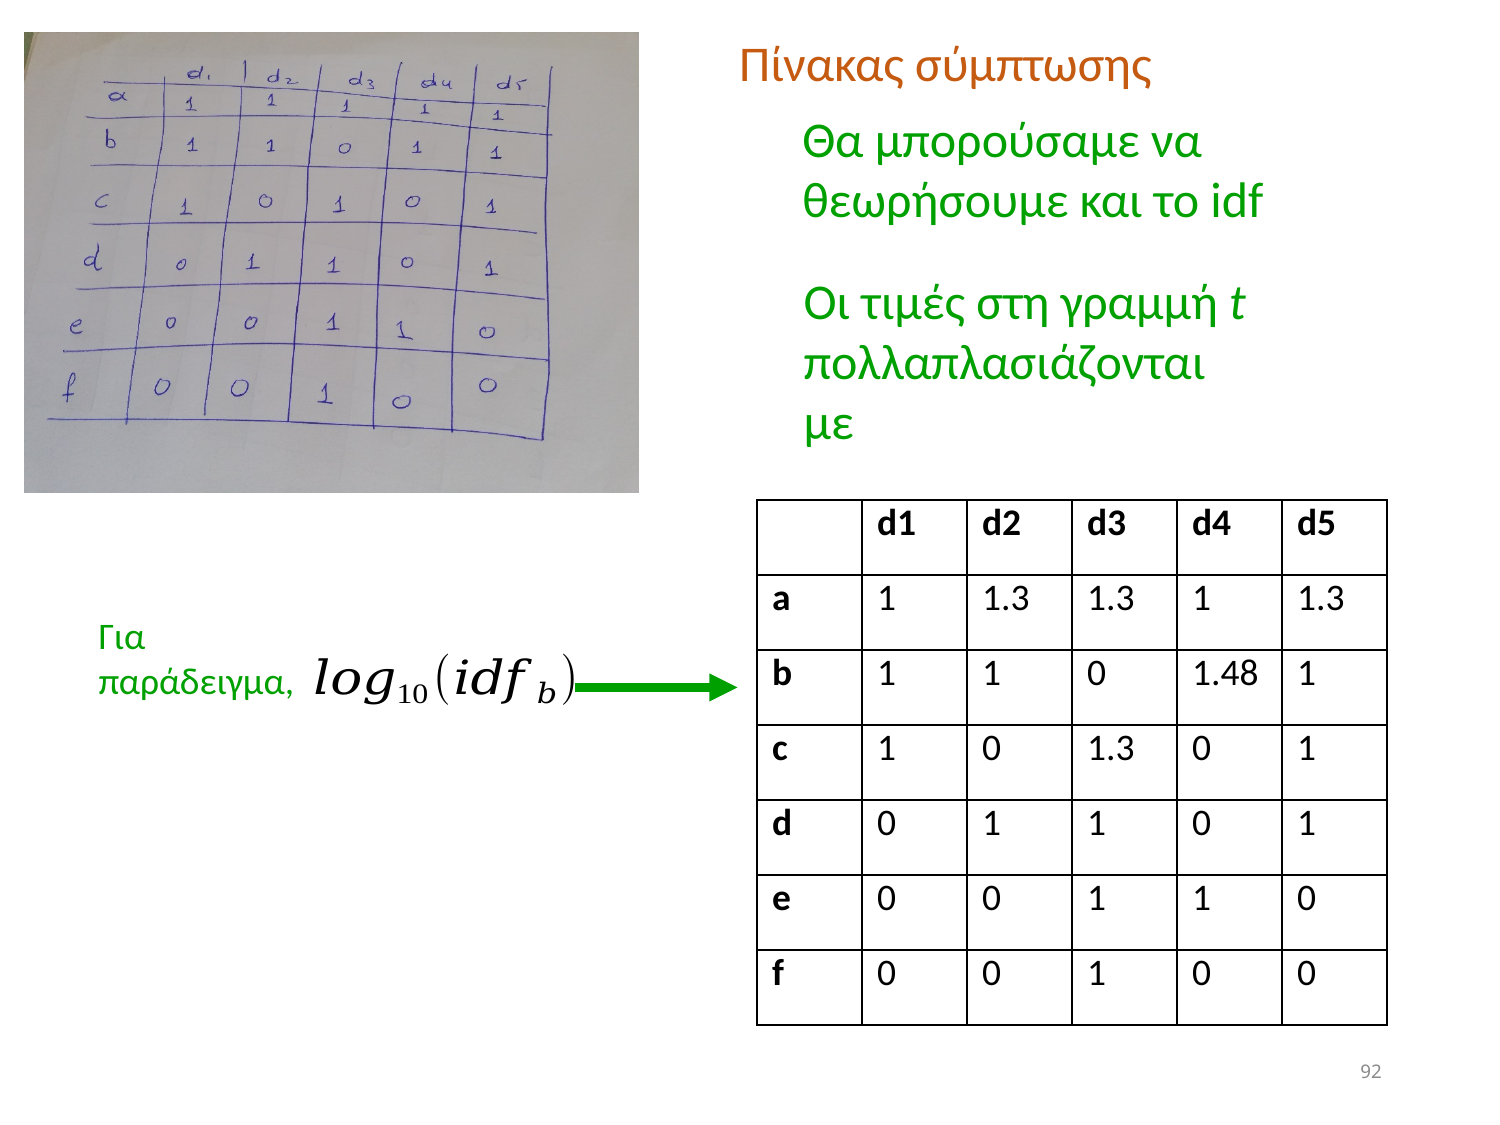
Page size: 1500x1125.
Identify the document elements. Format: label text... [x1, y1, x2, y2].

table_cell b [758, 651, 861, 724]
table_cell 0 [1178, 726, 1281, 799]
table_header d2 [968, 501, 1071, 574]
table_cell 0 [968, 876, 1071, 949]
slide_number 92 [1059, 1042, 1397, 1103]
text_box Για παράδειγμα, [83, 604, 348, 710]
table_cell 1.3 [1073, 726, 1176, 799]
text_box Θα μπορούσαμε να θεωρήσουμε και το idf [787, 99, 1418, 235]
table_cell 1 [1283, 726, 1386, 799]
table_cell 1.3 [1283, 576, 1386, 649]
table_cell 0 [1283, 876, 1386, 949]
table_cell e [758, 876, 861, 949]
table_header d4 [1178, 501, 1281, 574]
table_cell 1 [1283, 801, 1386, 874]
table_cell 1 [1073, 951, 1176, 1024]
table_cell 0 [1283, 951, 1386, 1024]
table_cell 0 [968, 951, 1071, 1024]
table_cell 1 [1283, 651, 1386, 724]
table_cell 0 [1178, 951, 1281, 1024]
table_header [758, 501, 861, 574]
table_cell 0 [968, 726, 1071, 799]
table_cell 1.48 [1178, 651, 1281, 724]
table_cell 1 [1073, 801, 1176, 874]
table_header d5 [1283, 501, 1386, 574]
table_cell 0 [863, 801, 966, 874]
table_cell 1 [968, 651, 1071, 724]
table_cell 1.3 [968, 576, 1071, 649]
table_cell a [758, 576, 861, 649]
table_cell 0 [863, 951, 966, 1024]
table_cell 1 [863, 726, 966, 799]
table_header d3 [1073, 501, 1176, 574]
table_cell 1 [968, 801, 1071, 874]
table_cell 1.3 [1073, 576, 1176, 649]
table_cell d [758, 801, 861, 874]
table_cell 0 [1073, 651, 1176, 724]
table_cell 1 [1073, 876, 1176, 949]
table_cell 1 [863, 576, 966, 649]
table_cell 0 [1178, 801, 1281, 874]
text_box Πίνακας σύμπτωσης [724, 24, 1225, 100]
picture [24, 32, 639, 493]
table_cell c [758, 726, 861, 799]
table_cell 1 [1178, 876, 1281, 949]
table_cell f [758, 951, 861, 1024]
table_cell 0 [863, 876, 966, 949]
table_header d1 [863, 501, 966, 574]
table_cell 1 [863, 651, 966, 724]
table_cell 1 [1178, 576, 1281, 649]
